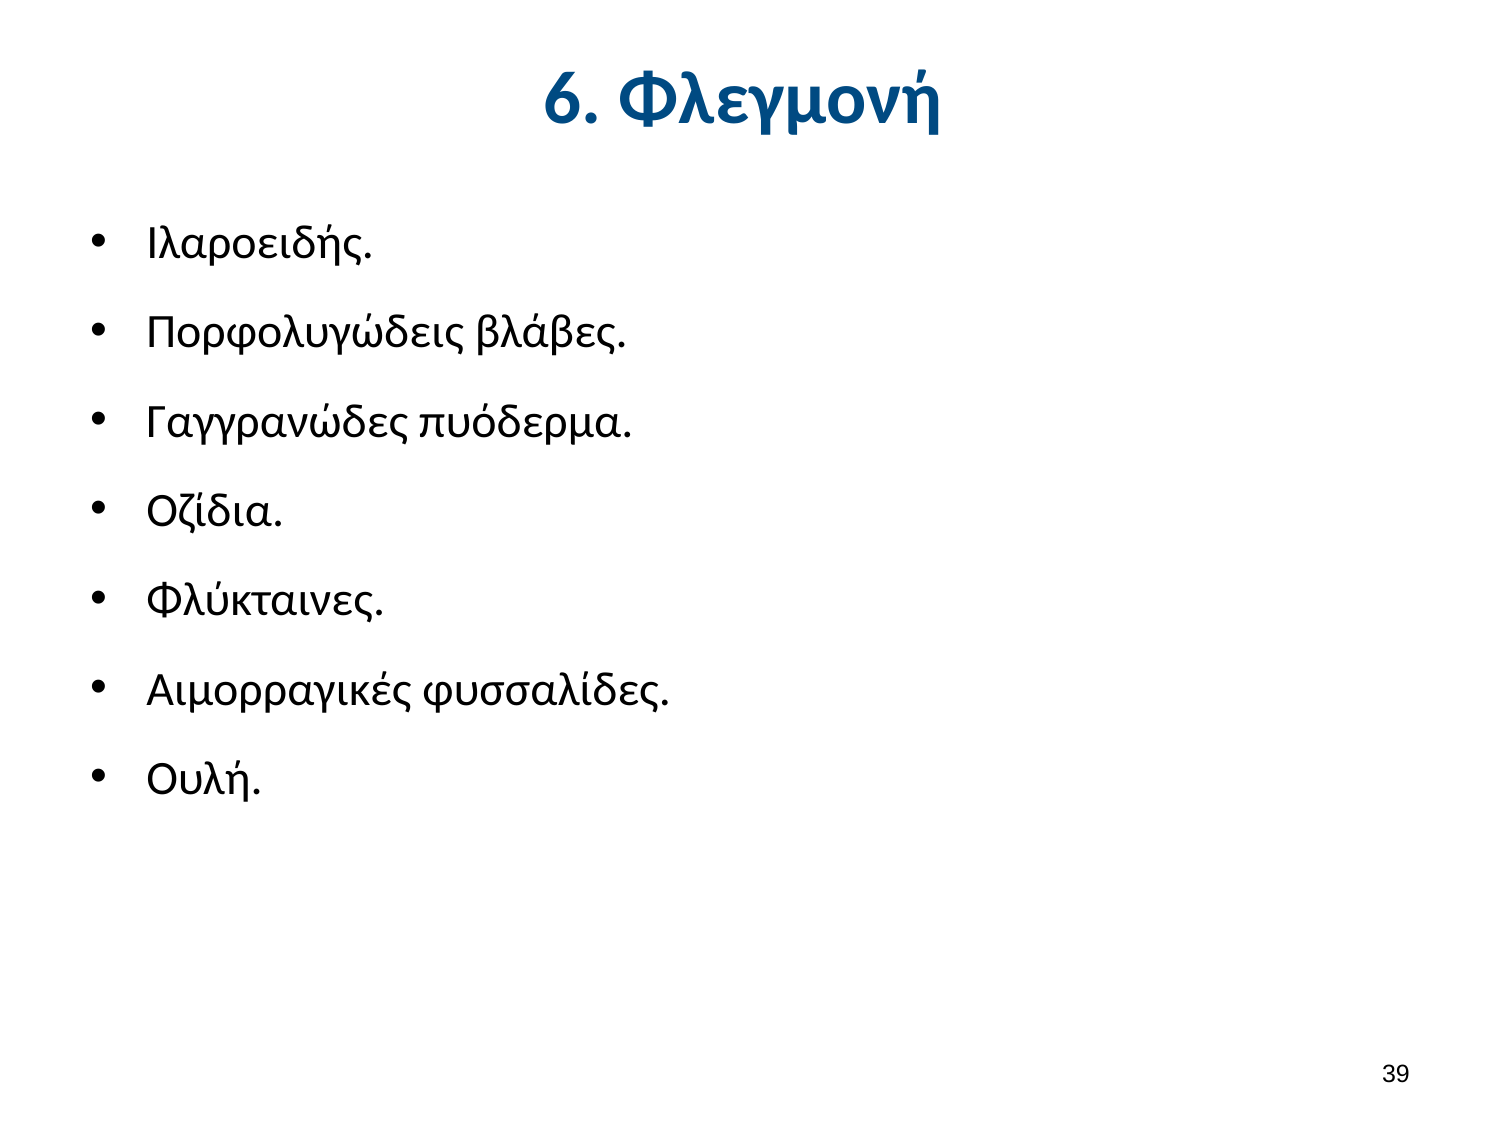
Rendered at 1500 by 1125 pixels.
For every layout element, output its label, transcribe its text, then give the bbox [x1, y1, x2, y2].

list Ιλαροειδής. Πορφολυγώδεις βλάβες. Γαγγρανώδες πυόδερμα. Οζίδια. Φλύκταινες. Αιμορραγικές φυσσαλίδες. Ουλή. [75, 196, 1425, 1024]
title 6. Φλεγμονή [76, 19, 1427, 169]
slide_number 38 [1074, 1042, 1425, 1103]
